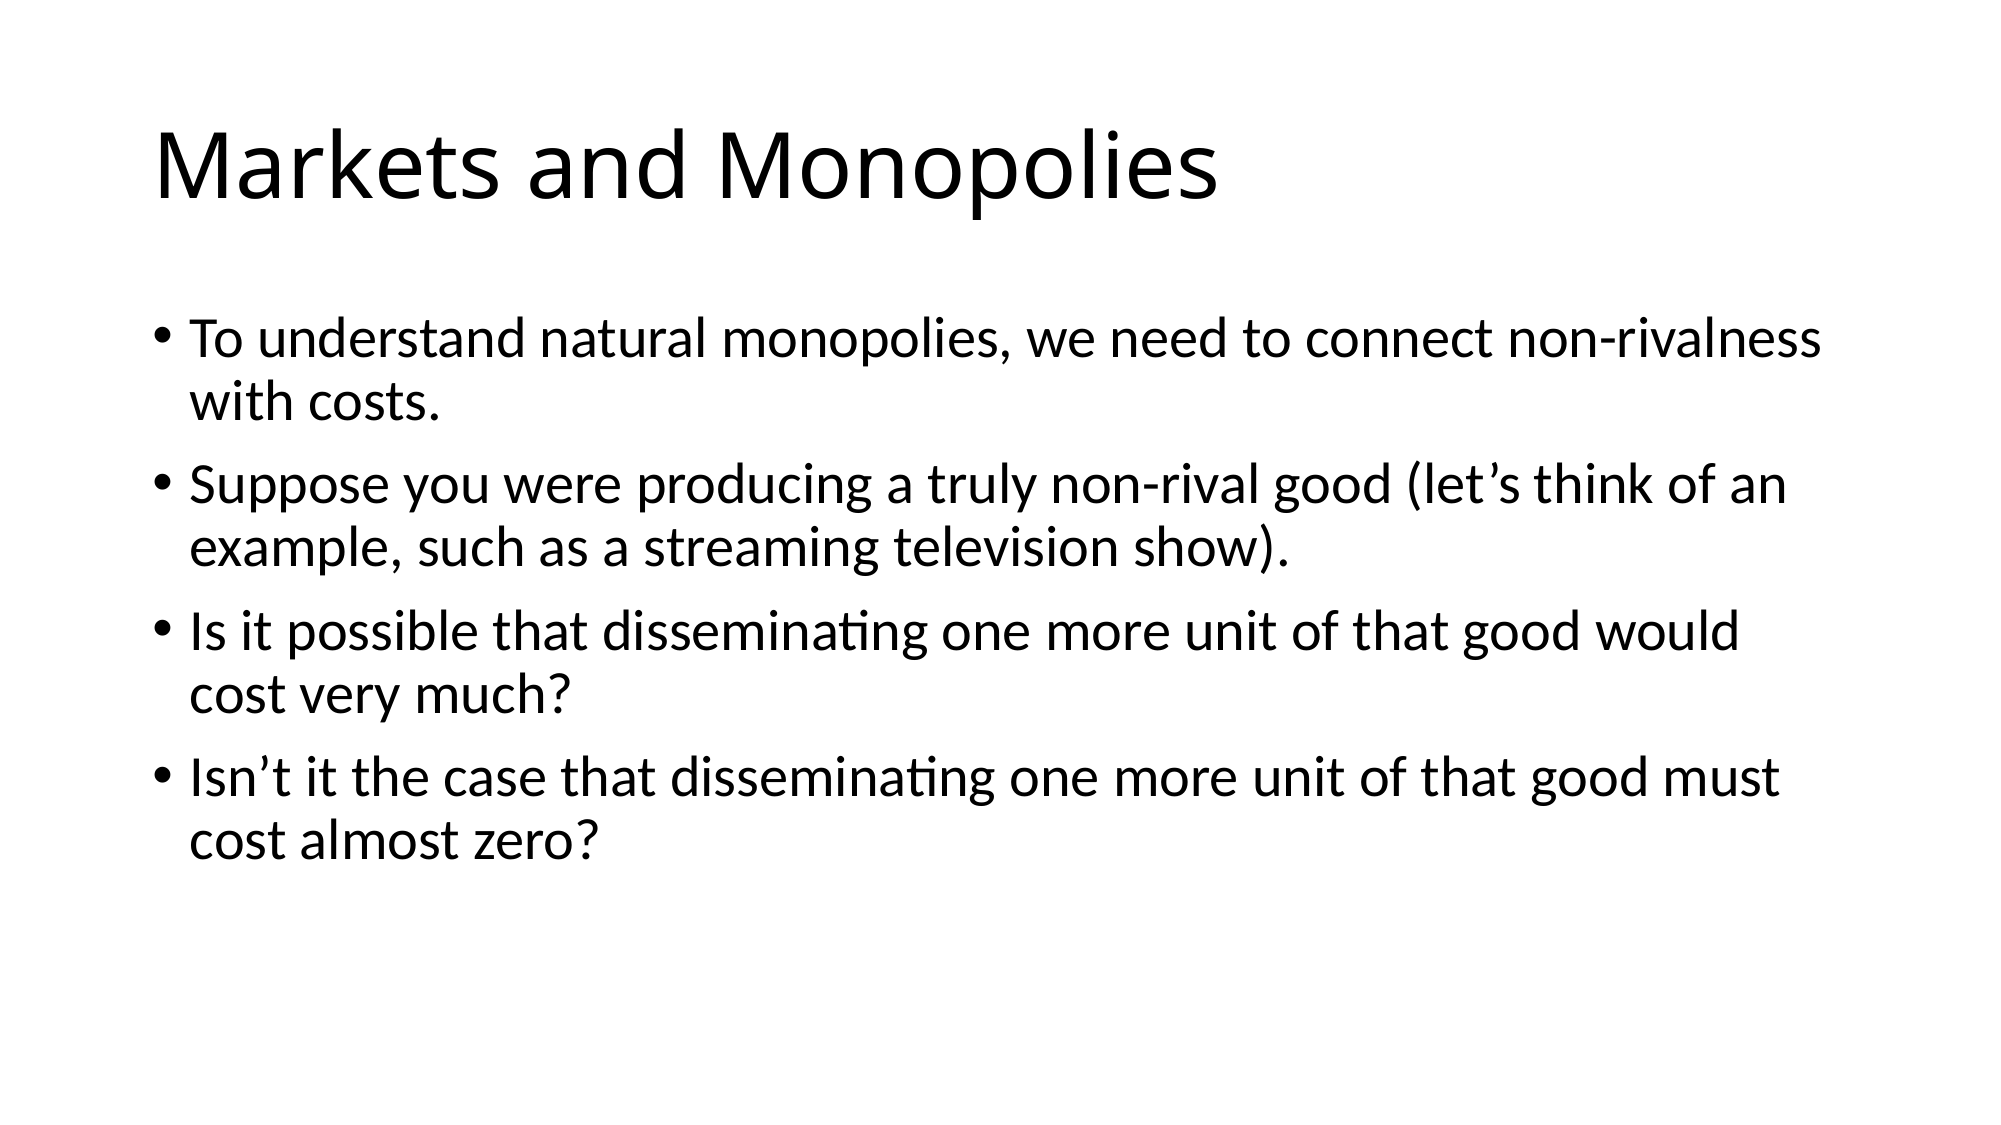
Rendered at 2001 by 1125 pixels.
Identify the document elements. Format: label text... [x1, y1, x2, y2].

title Markets and Monopolies [137, 59, 1863, 278]
list To understand natural monopolies, we need to connect non-rivalness with costs. Suppose you were producing a truly non-rival good (let’s think of an example, such as a streaming television show). Is it possible that disseminating one more unit of that good would cost very much? Isn’t it the case that disseminating one more unit of that good must cost almost zero? [137, 299, 1863, 1014]
